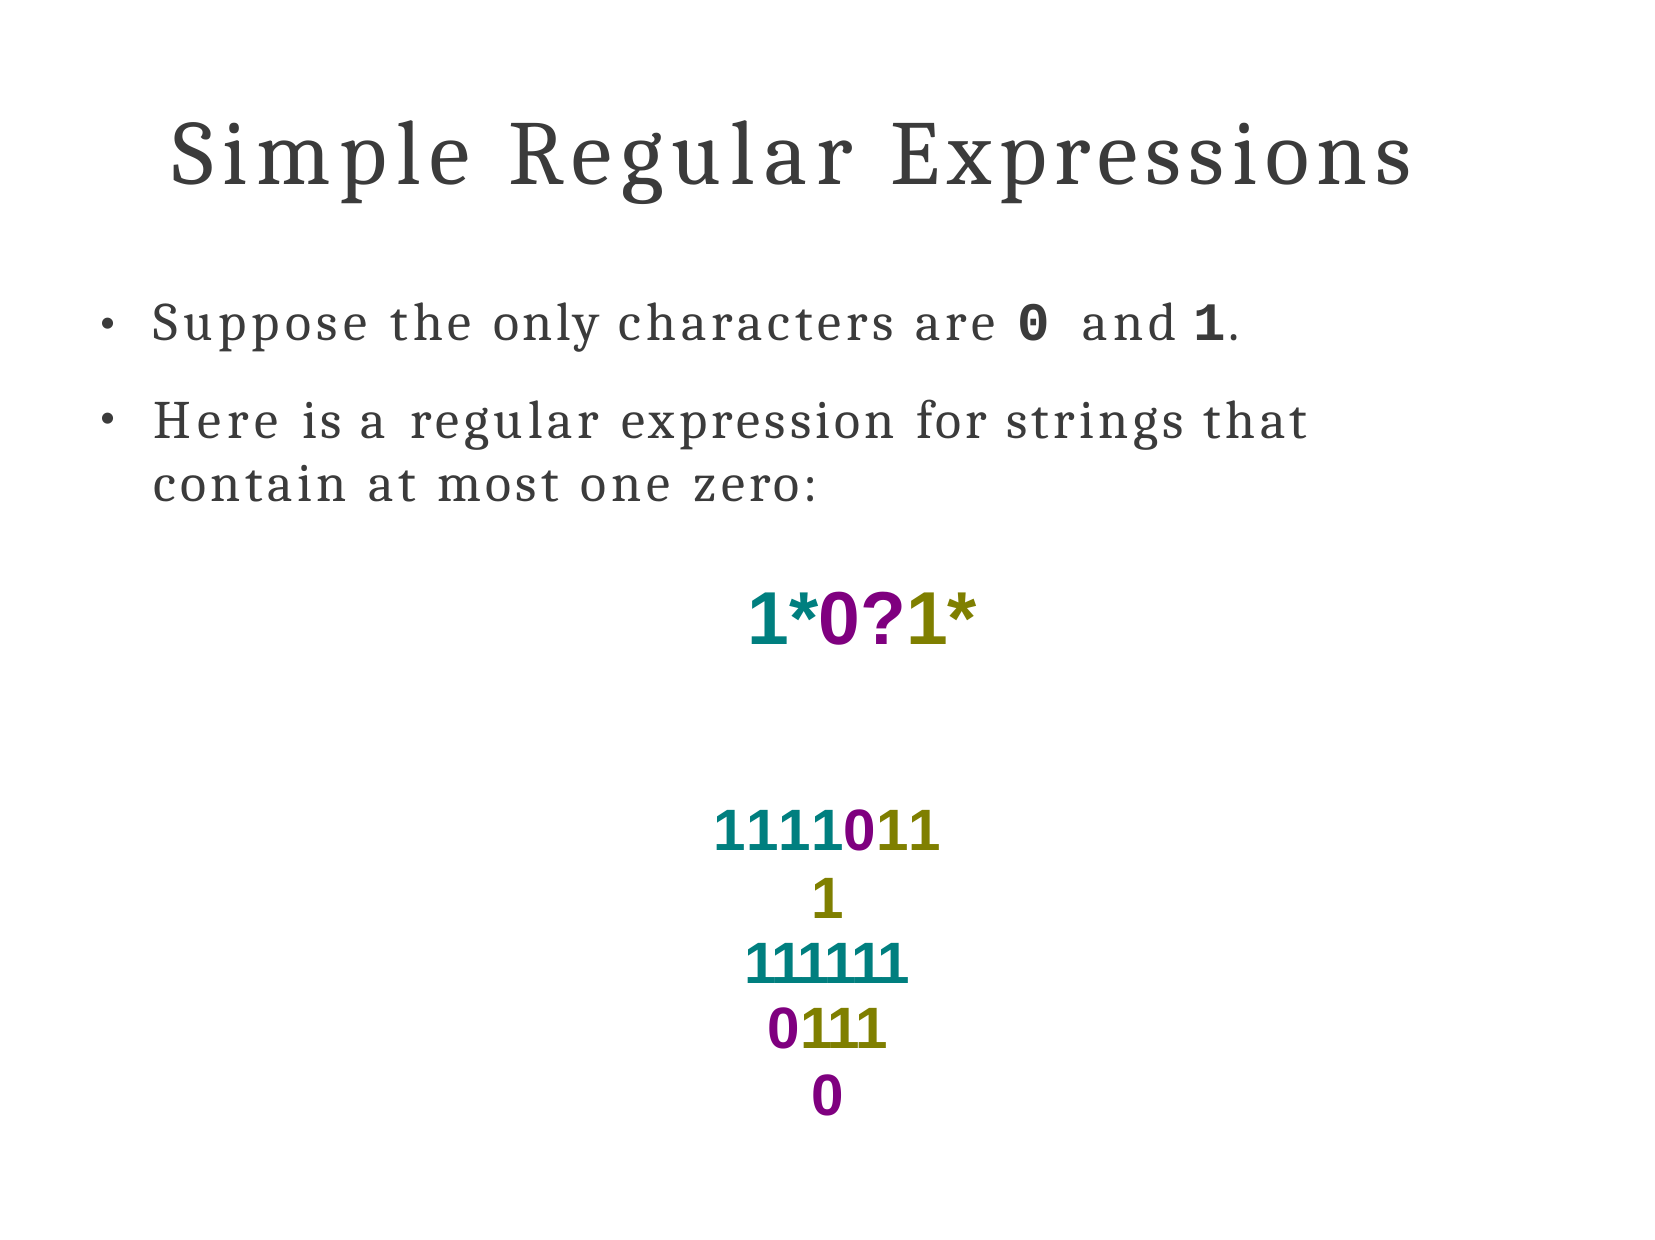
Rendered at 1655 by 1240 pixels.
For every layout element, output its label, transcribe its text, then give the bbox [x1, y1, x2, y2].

text_box ● [98, 398, 122, 430]
text_box ● [98, 304, 122, 336]
text_box 1*0?1* 11110111 111111 0111 0 [702, 567, 980, 1128]
text_box Suppose the only characters are 0 and 1. Here is a regular expression for strings that contain at most one zero: [151, 253, 1368, 512]
title Simple Regular Expressions [170, 91, 1481, 301]
